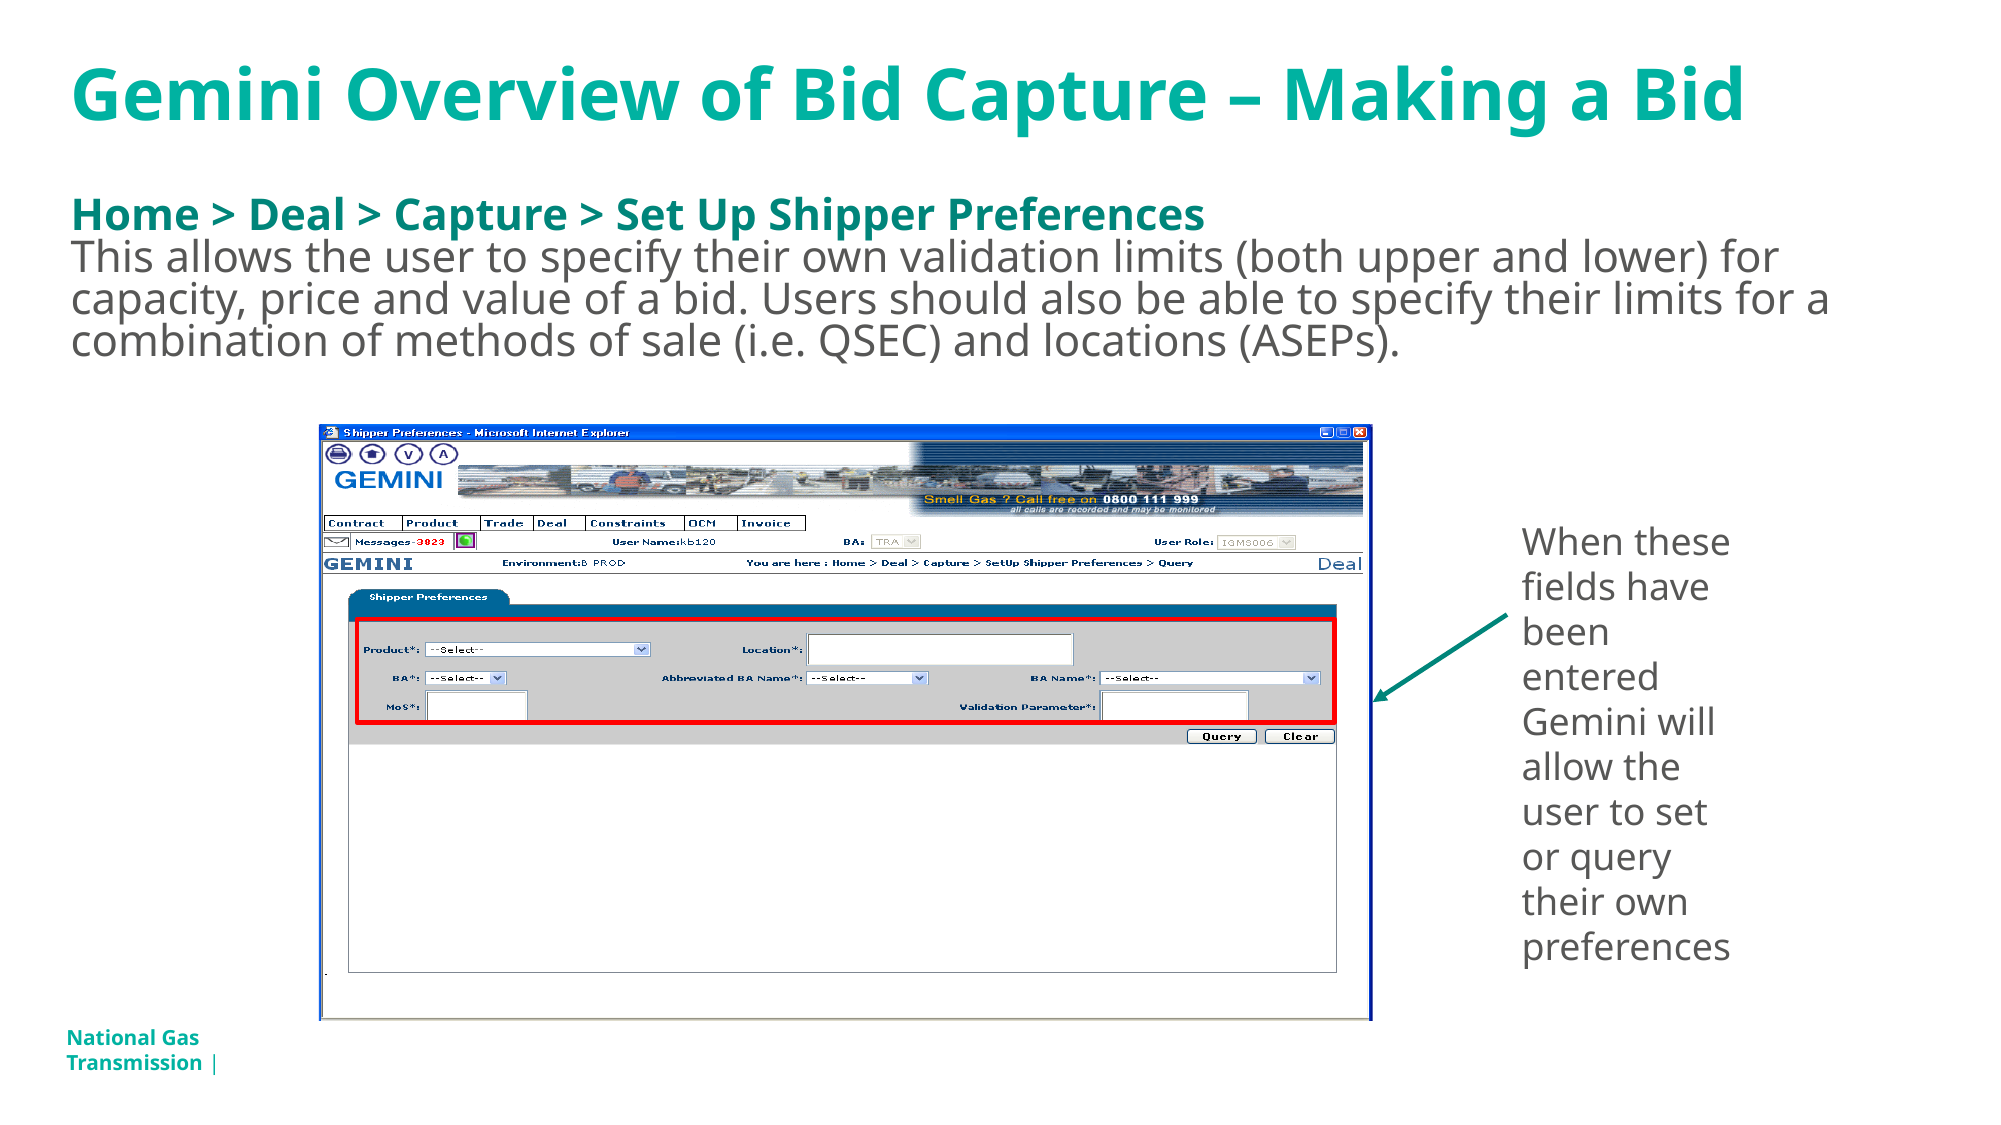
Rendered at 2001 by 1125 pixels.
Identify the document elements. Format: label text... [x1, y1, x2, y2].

picture [318, 424, 1373, 1021]
title Gemini Overview of Bid Capture – Making a Bid [70, 58, 1771, 153]
list Home > Deal > Capture > Set Up Shipper Preferences This allows the user to specify their own validation limits (both upper and lower) for capacity, price and value of a bid. Users should also be able to specify their limits for a combination of methods of sale (i.e. QSEC) and locations (ASEPs). [70, 197, 1930, 359]
text_box When these fields have been entered Gemini will allow the user to set or query their own preferences [1506, 510, 1770, 976]
text_box [1373, 615, 1506, 703]
